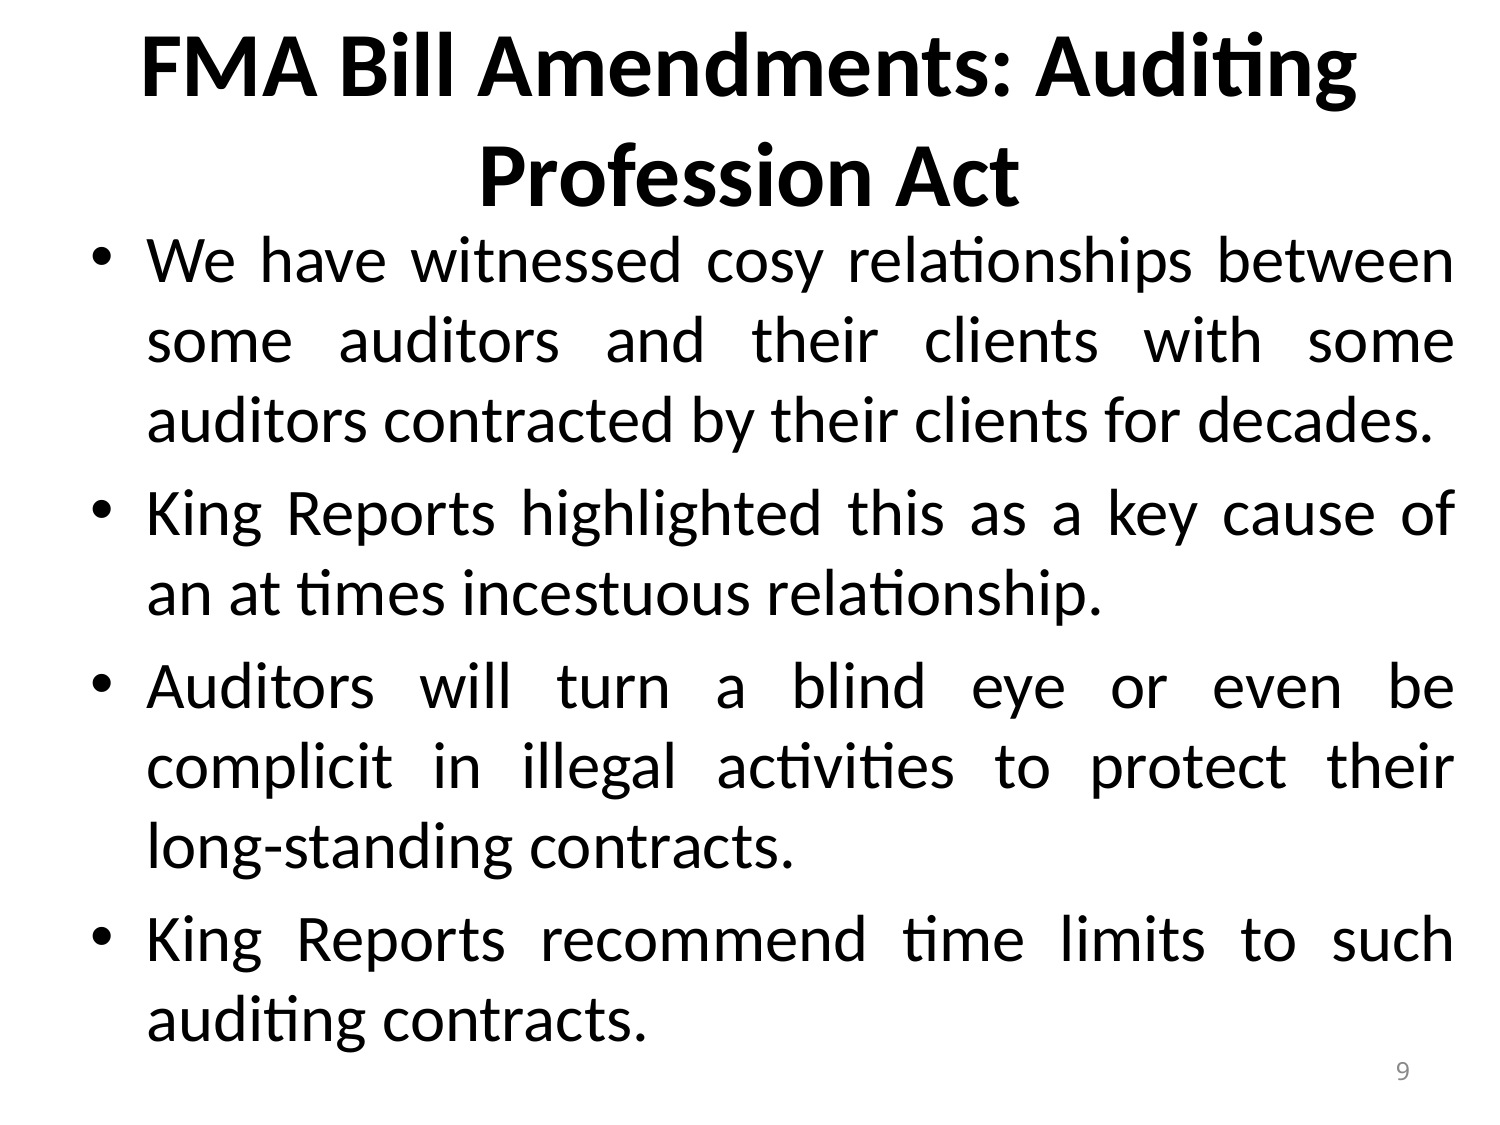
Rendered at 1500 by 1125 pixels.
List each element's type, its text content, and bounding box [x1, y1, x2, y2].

list We have witnessed cosy relationships between some auditors and their clients with some auditors contracted by their clients for decades. King Reports highlighted this as a key cause of an at times incestuous relationship. Auditors will turn a blind eye or even be complicit in illegal activities to protect their long-standing contracts. King Reports recommend time limits to such auditing contracts. [75, 208, 1471, 1005]
title FMA Bill Amendments: Auditing Profession Act [75, 22, 1425, 208]
slide_number 9 [1074, 1042, 1425, 1103]
